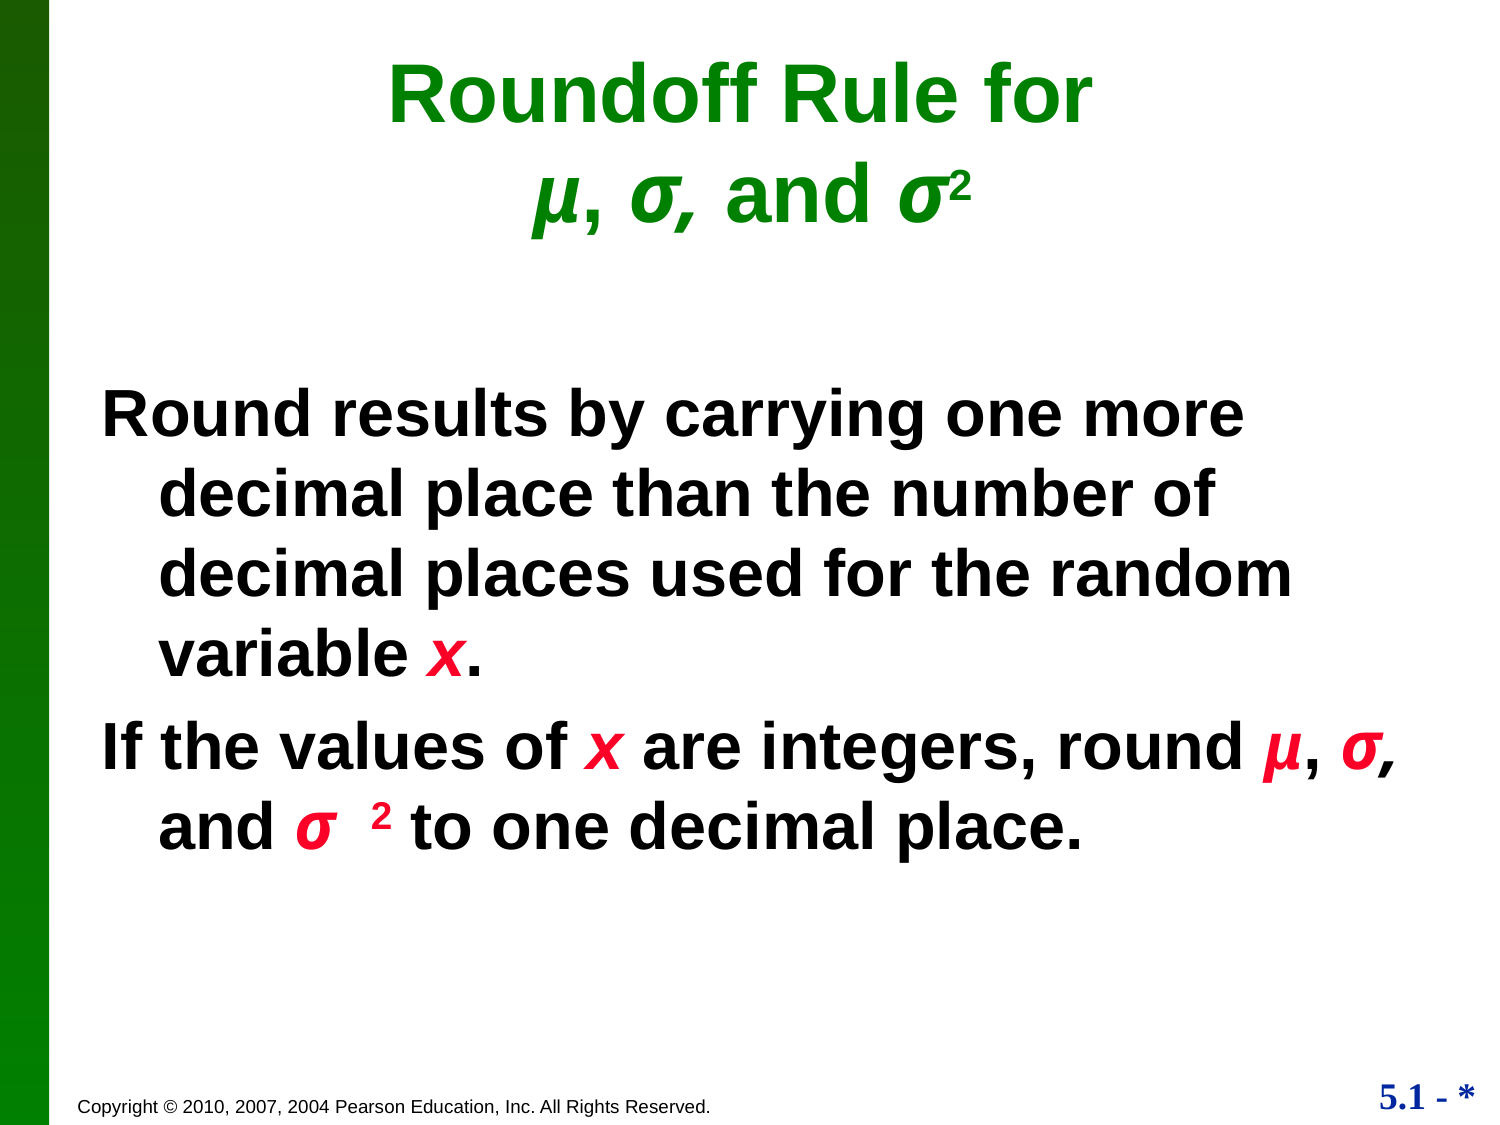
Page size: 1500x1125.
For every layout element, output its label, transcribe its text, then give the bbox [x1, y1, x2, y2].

list Round results by carrying one more decimal place than the number of decimal places used for the random variable x. If the values of x are integers, round µ, σ, and σ 2 to one decimal place. [86, 362, 1452, 1038]
title Roundoff Rule for µ, σ, and σ2 [106, 31, 1400, 248]
